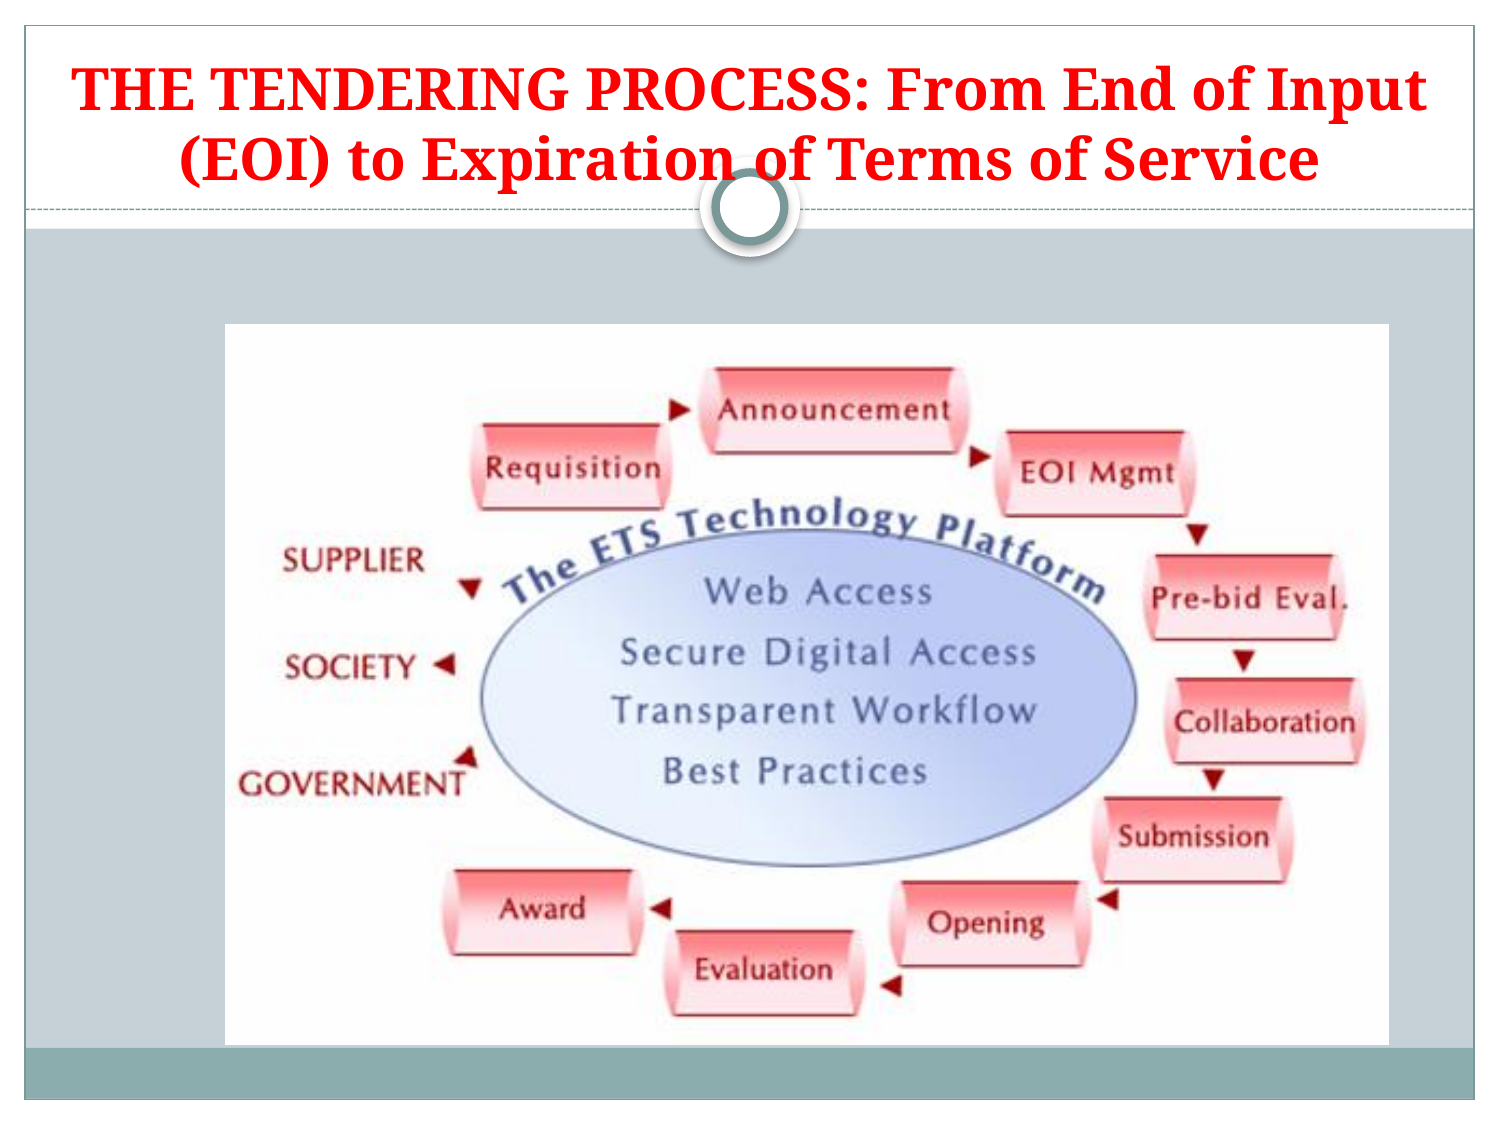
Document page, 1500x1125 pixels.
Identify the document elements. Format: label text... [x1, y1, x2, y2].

title THE TENDERING PROCESS: From End of Input (EOI) to Expiration of Terms of Service [0, 0, 1500, 200]
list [224, 324, 1390, 1046]
